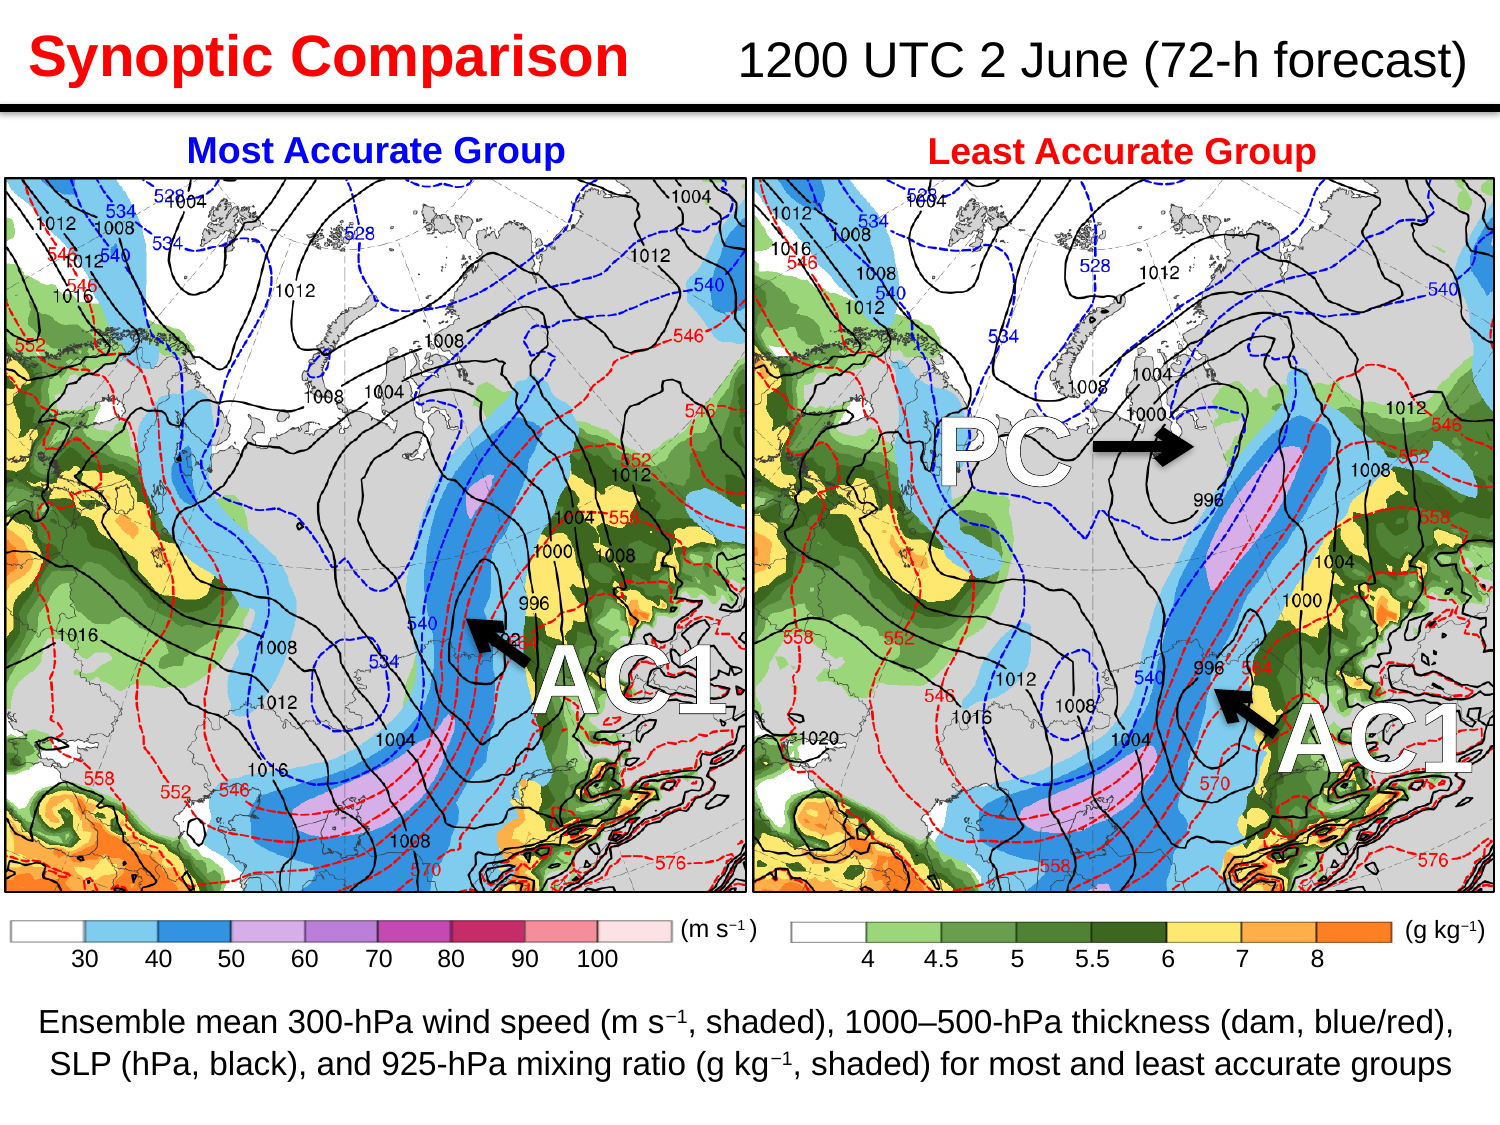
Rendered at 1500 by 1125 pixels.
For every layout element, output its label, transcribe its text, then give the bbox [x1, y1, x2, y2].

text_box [7, 905, 788, 974]
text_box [789, 905, 1500, 974]
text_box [1213, 688, 1277, 735]
text_box Least Accurate Group [753, 127, 1492, 173]
text_box Ensemble mean 300-hPa wind speed (m s−1, shaded), 1000–500-hPa thickness (dam, blue/red), SLP (hPa, black), and 925-hPa mixing ratio (g kg−1, shaded) for most and least accurate groups [7, 983, 1495, 1105]
picture [753, 178, 1494, 892]
text_box Most Accurate Group [7, 126, 746, 172]
picture [5, 178, 746, 892]
title Synoptic Comparison [13, 0, 676, 107]
text_box 1200 UTC 2 June (72-h forecast) [676, 0, 1484, 102]
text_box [465, 618, 529, 665]
